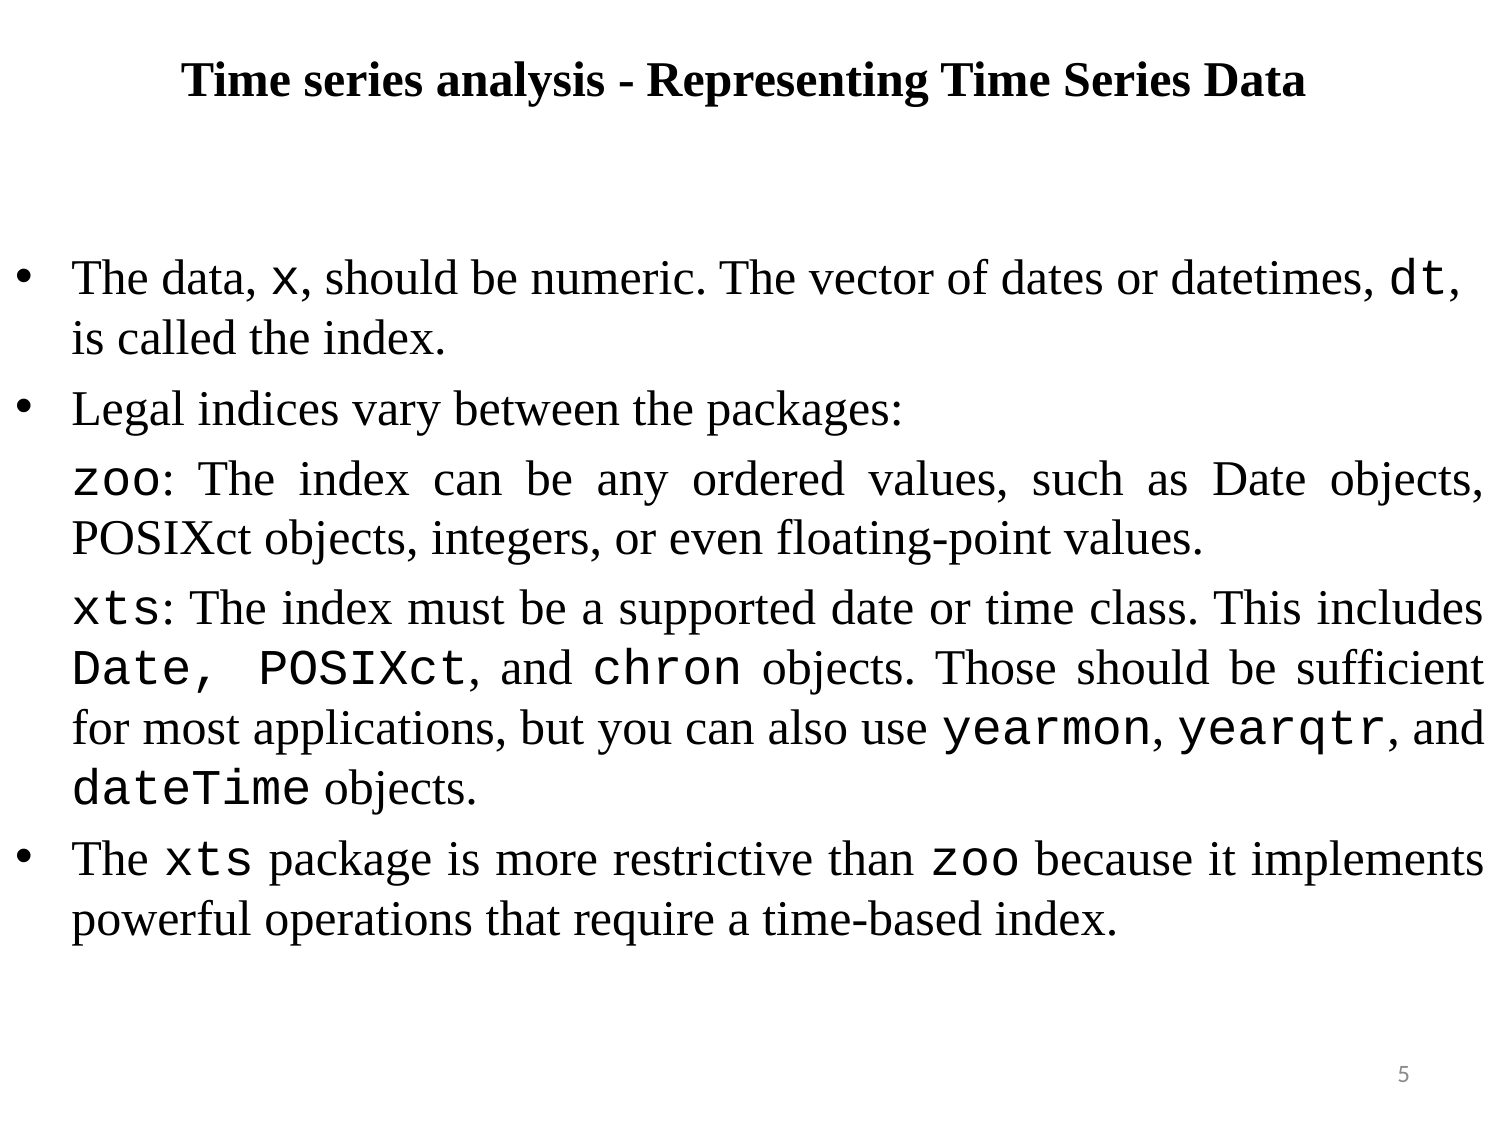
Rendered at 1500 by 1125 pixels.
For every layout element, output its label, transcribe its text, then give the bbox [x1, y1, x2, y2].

title Time series analysis - Representing Time Series Data [75, 37, 1425, 175]
slide_number 5 [1074, 1075, 1425, 1103]
list The data, x, should be numeric. The vector of dates or datetimes, dt, is called the index. Legal indices vary between the packages: zoo: The index can be any ordered values, such as Date objects, POSIXct objects, integers, or even floating-point values. xts: The index must be a supported date or time class. This includes Date, POSIXct, and chron objects. Those should be sufficient for most applications, but you can also use yearmon, yearqtr, and dateTime objects. The xts package is more restrictive than zoo because it implements powerful operations that require a time-based index. [0, 237, 1500, 382]
list The data, x, should be numeric. The vector of dates or datetimes, dt, is called the index. Legal indices vary between the packages: zoo: The index can be any ordered values, such as Date objects, POSIXct objects, integers, or even floating-point values. xts: The index must be a supported date or time class. This includes Date, POSIXct, and chron objects. Those should be sufficient for most applications, but you can also use yearmon, yearqtr, and dateTime objects. The xts package is more restrictive than zoo because it implements powerful operations that require a time-based index. [0, 383, 1500, 1075]
